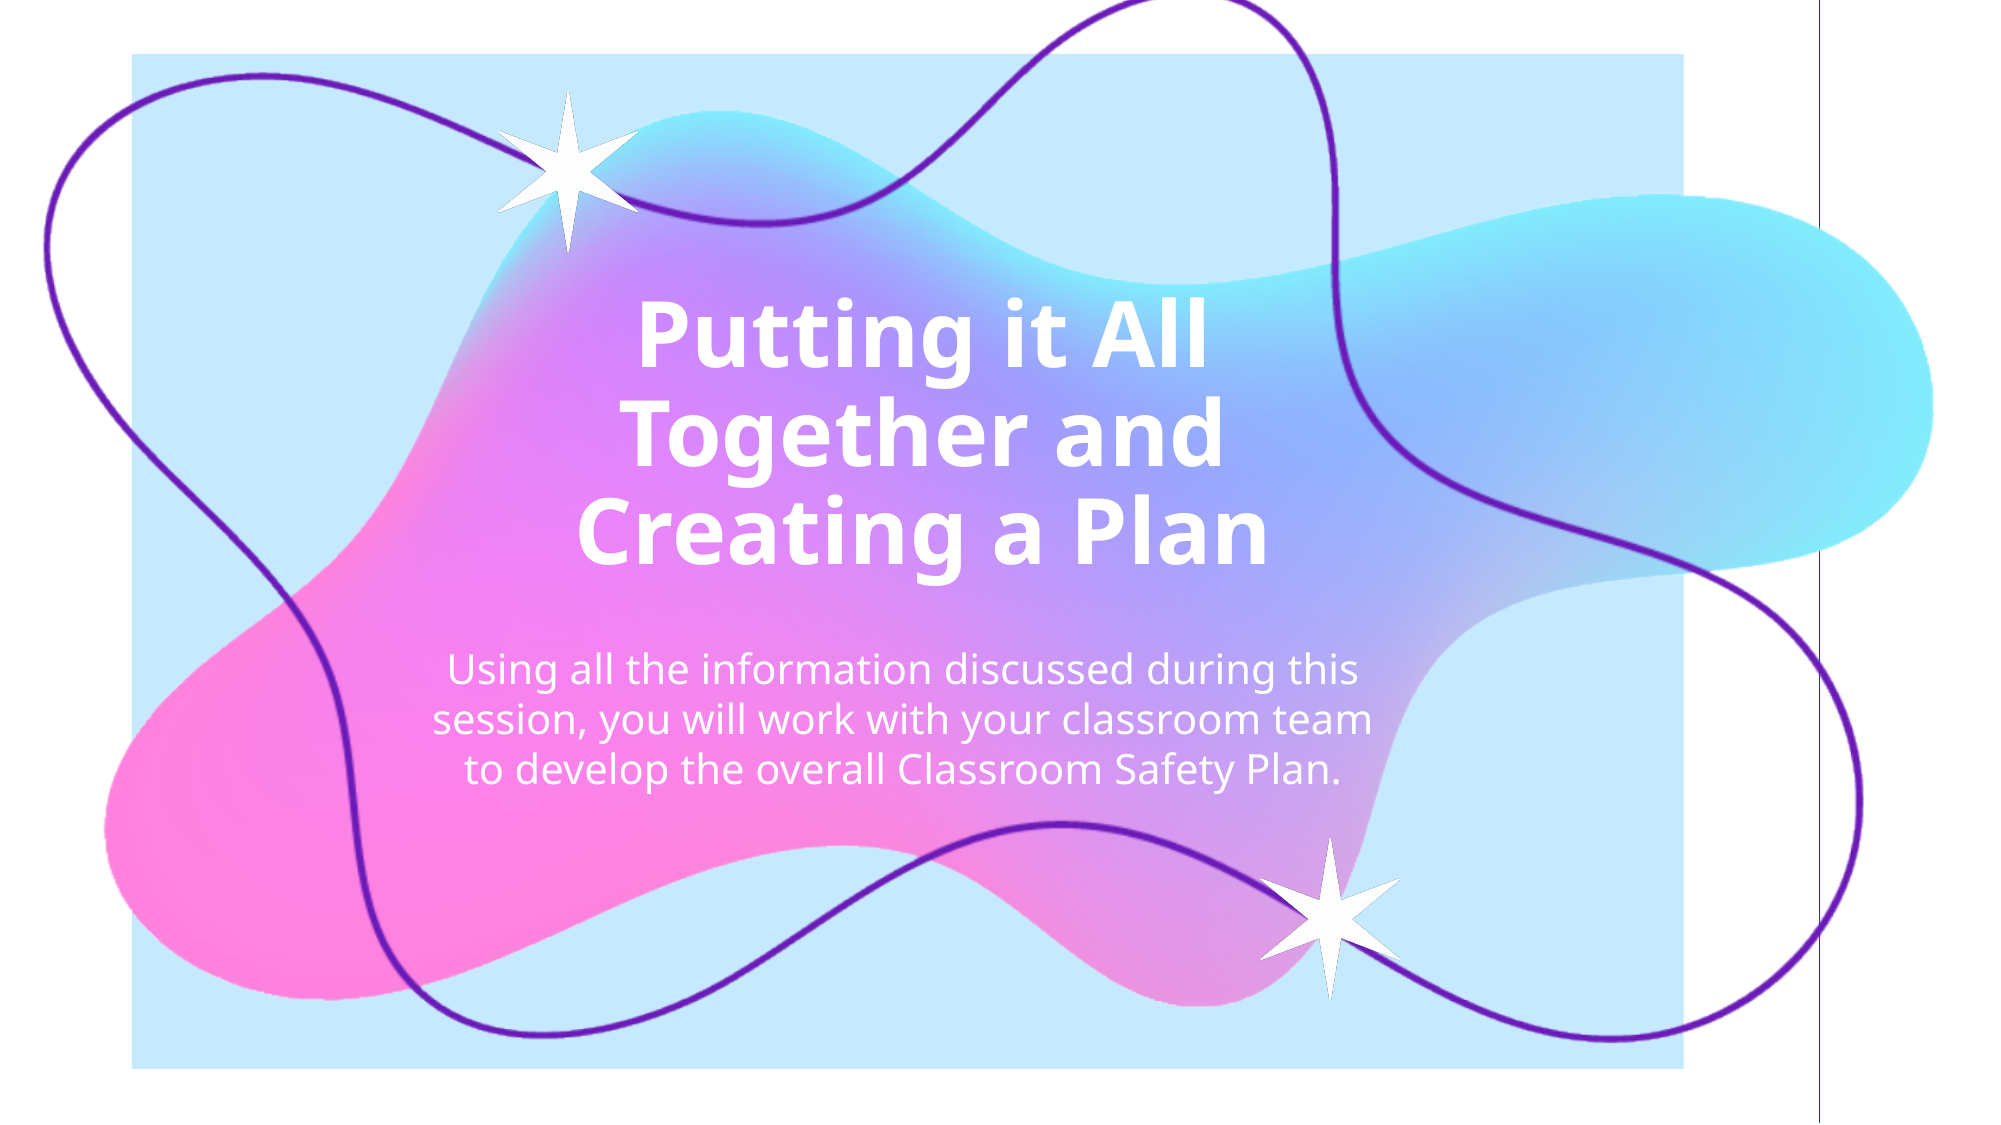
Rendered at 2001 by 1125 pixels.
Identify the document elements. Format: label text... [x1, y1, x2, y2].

text_box Using all the information discussed during this session, you will work with your classroom team to develop the overall Classroom Safety Plan. [402, 635, 1403, 801]
title Putting it All Together and Creating a Plan [483, 232, 1364, 593]
picture [27, 0, 1951, 1061]
